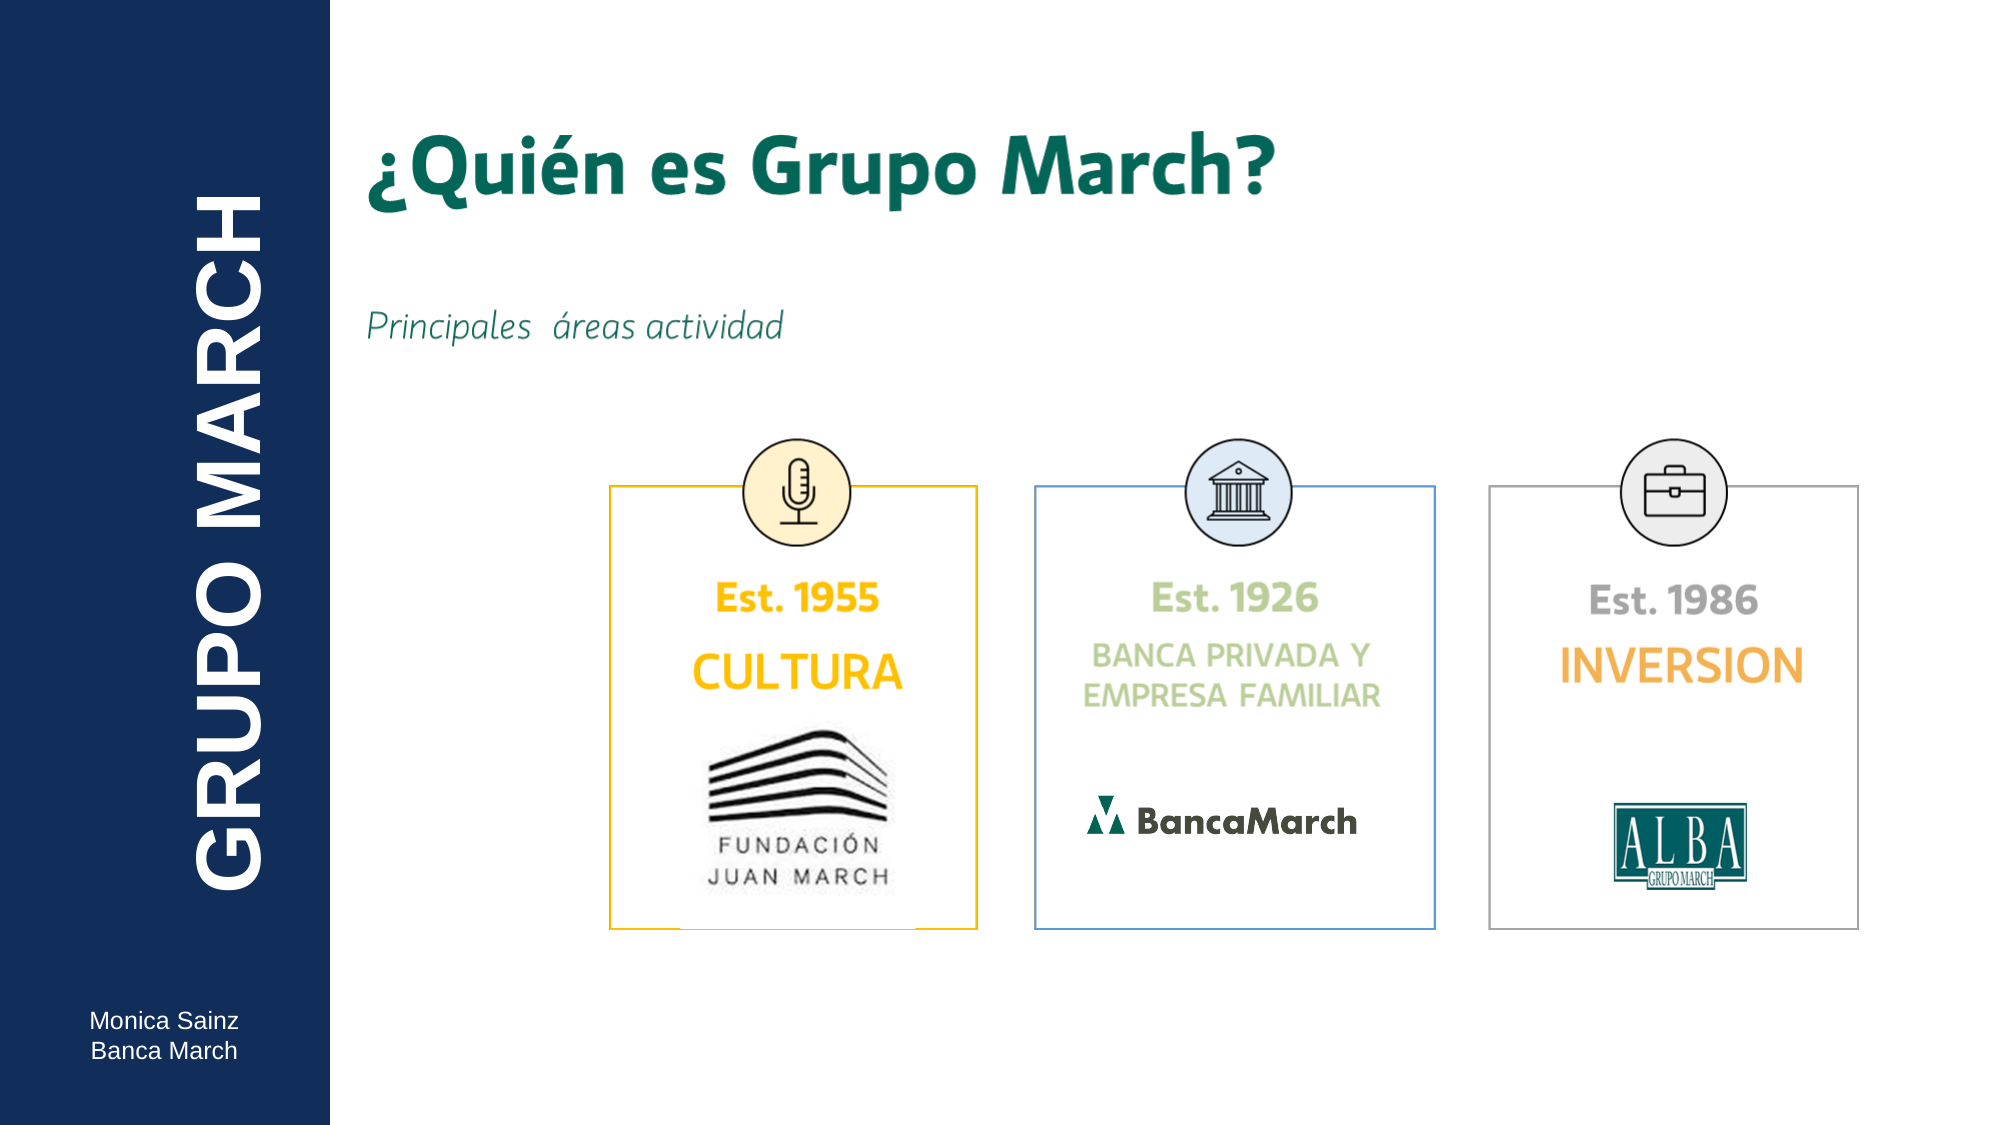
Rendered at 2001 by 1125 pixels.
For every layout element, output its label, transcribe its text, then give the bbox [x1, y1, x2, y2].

text_box GRUPO MARCH [161, 130, 286, 956]
text_box Monica Sainz Banca March [12, 997, 317, 1073]
picture [316, 70, 1884, 930]
text_box [0, 0, 330, 1125]
